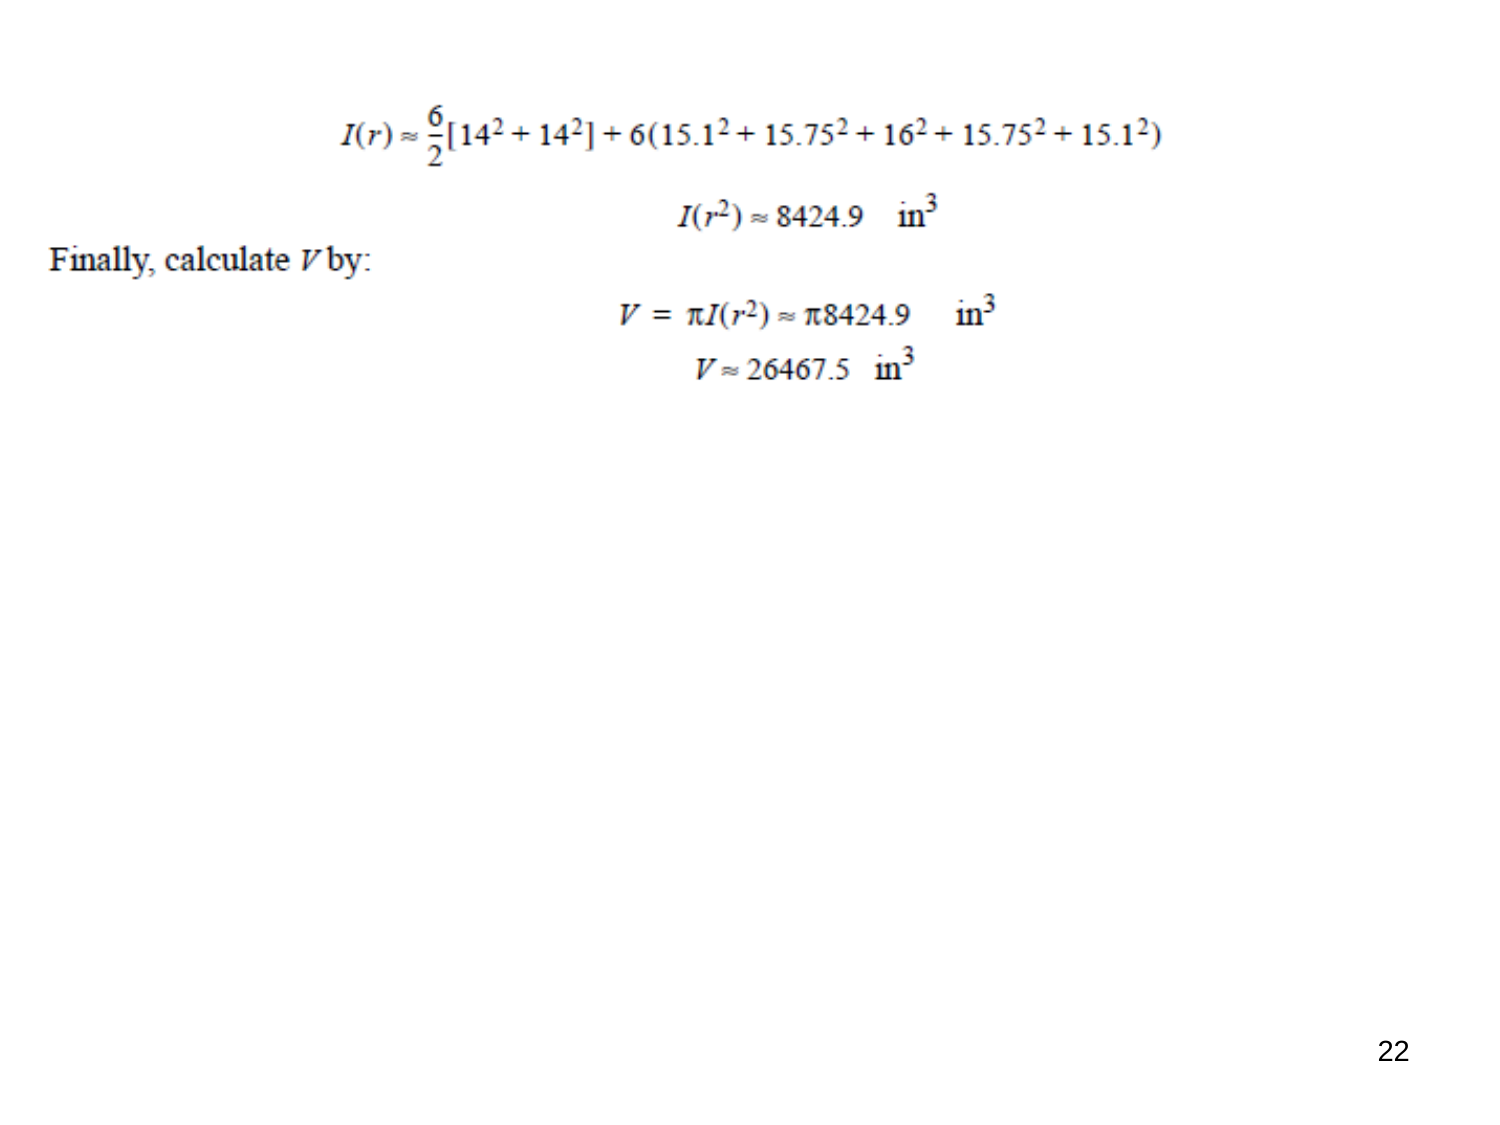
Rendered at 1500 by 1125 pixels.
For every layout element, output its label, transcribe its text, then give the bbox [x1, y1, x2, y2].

picture [24, 65, 1393, 399]
slide_number 22 [1074, 1024, 1425, 1103]
